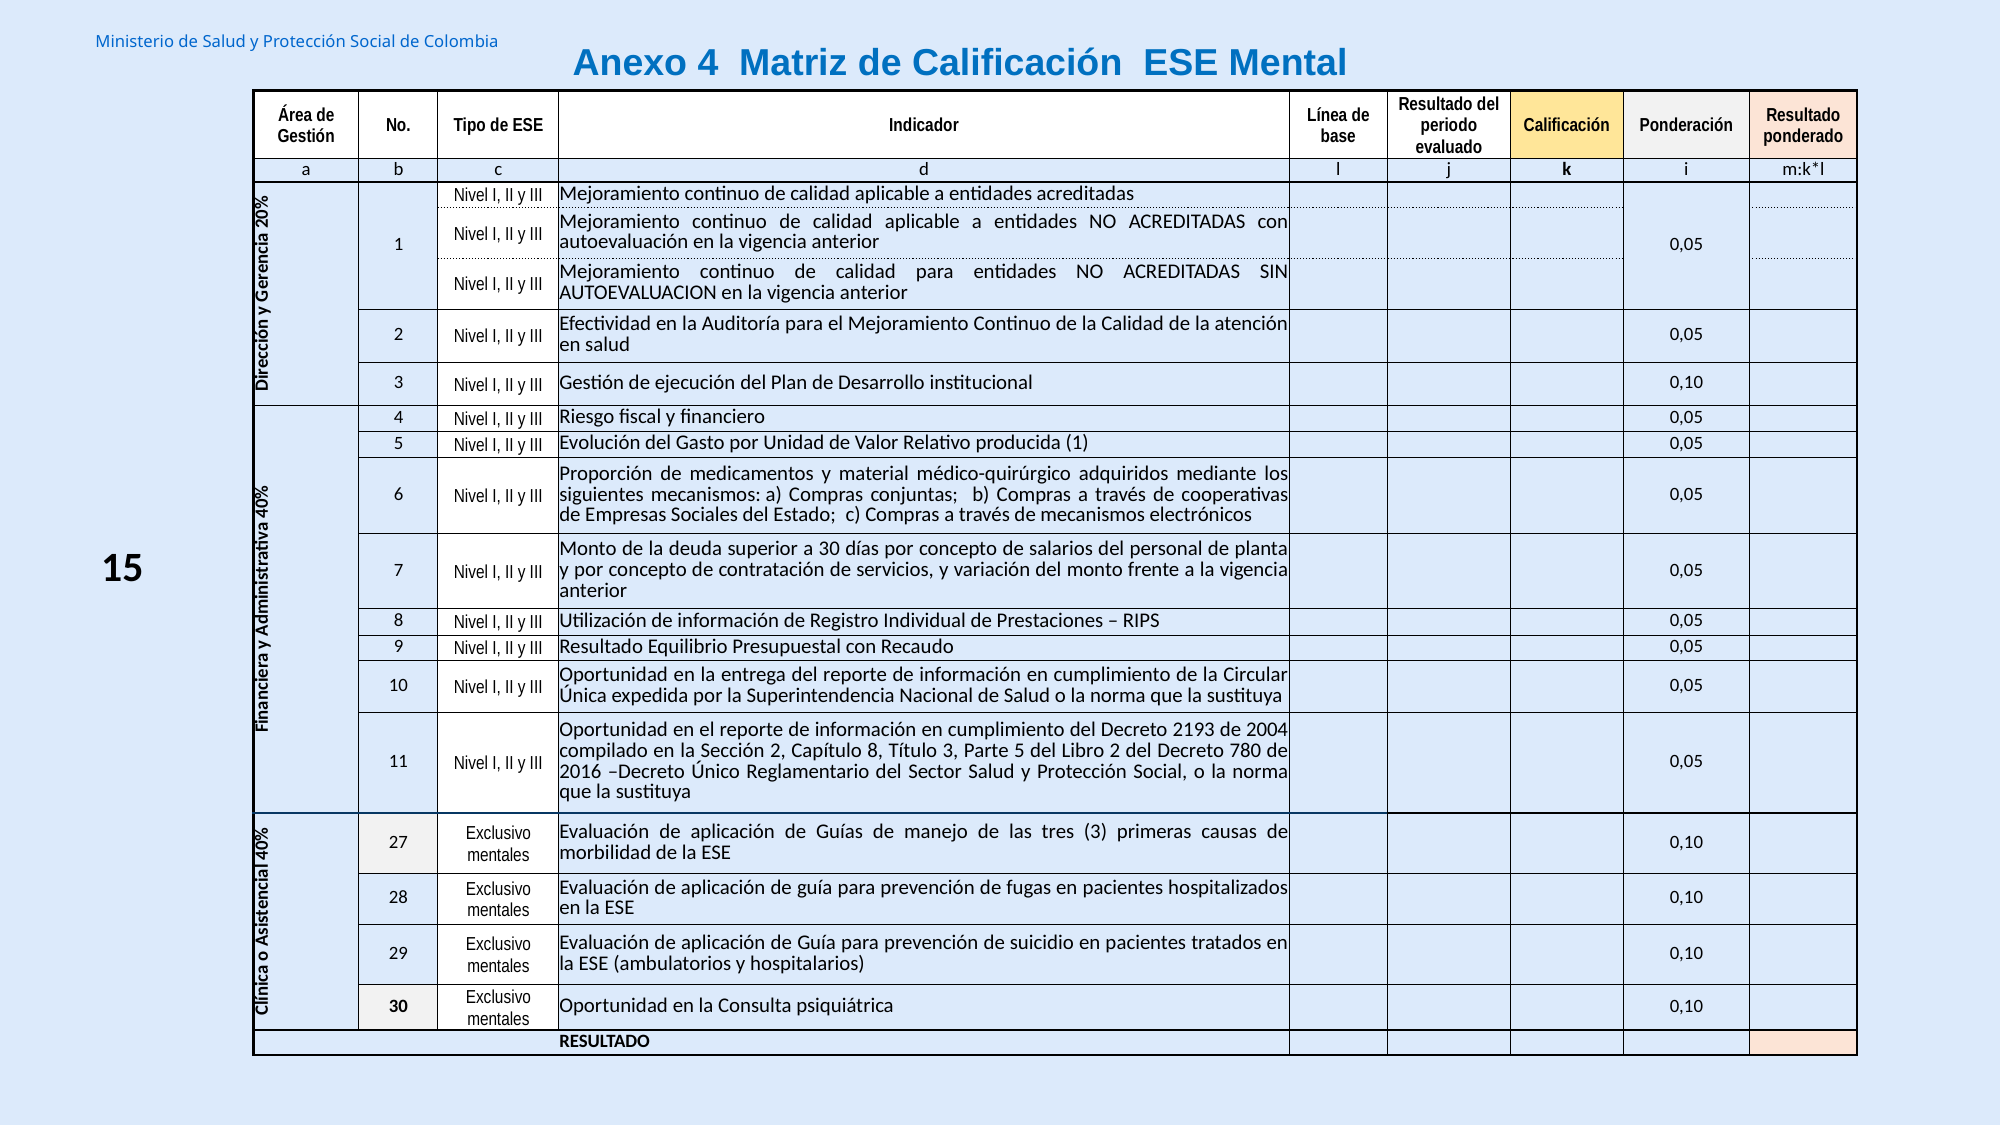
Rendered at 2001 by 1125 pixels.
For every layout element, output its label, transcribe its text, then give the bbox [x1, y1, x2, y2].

table_cell [1750, 985, 1856, 1029]
table_cell 4 [359, 406, 437, 431]
table_cell [1511, 208, 1623, 258]
table_cell [1290, 874, 1387, 924]
table_cell [1388, 406, 1510, 431]
table_cell Nivel I, II y III [438, 406, 558, 431]
table_header No. [359, 92, 437, 158]
table_cell 30 [359, 985, 437, 1029]
table_cell [1290, 258, 1387, 309]
table_cell Evolución del Gasto por Unidad de Valor Relativo producida (1) [559, 432, 1289, 457]
table_cell [1388, 814, 1510, 873]
table_cell [1511, 609, 1623, 635]
table_cell [1750, 258, 1856, 309]
table_cell 9 [359, 636, 437, 660]
table_cell Nivel I, II y III [438, 208, 558, 258]
table_cell [1290, 432, 1387, 457]
table_cell 28 [359, 874, 437, 924]
table_cell Nivel I, II y III [438, 363, 558, 405]
table_cell [1750, 534, 1856, 608]
table_cell 0,10 [1624, 925, 1749, 984]
table_cell 0,05 [1624, 534, 1749, 608]
table_header Calificación [1511, 92, 1623, 158]
table_cell 0,10 [1624, 985, 1749, 1029]
table_header Tipo de ESE [438, 92, 558, 158]
table_cell [1511, 1031, 1623, 1054]
table_cell l [1290, 159, 1387, 181]
table_cell [1290, 208, 1387, 258]
table_cell 0,05 [1624, 310, 1749, 362]
text_box 15 [76, 532, 169, 598]
table_cell [1290, 985, 1387, 1029]
table_cell 0,05 [1624, 661, 1749, 712]
table_cell Nivel I, II y III [438, 636, 558, 660]
table_cell 0,05 [1624, 406, 1749, 431]
table_cell [1290, 310, 1387, 362]
table_cell Dirección y Gerencia 20% [255, 183, 358, 405]
table_cell [1511, 534, 1623, 608]
table_header Ponderación [1624, 92, 1749, 158]
table_cell [1511, 406, 1623, 431]
table_cell [1511, 636, 1623, 660]
table_cell Resultado Equilibrio Presupuestal con Recaudo [559, 636, 1289, 660]
table_cell [1388, 432, 1510, 457]
table_cell [1511, 183, 1623, 208]
table_cell [1290, 609, 1387, 635]
table_cell [1388, 636, 1510, 660]
table_cell Mejoramiento continuo de calidad aplicable a entidades NO ACREDITADAS con autoevaluación en la vigencia anterior [559, 208, 1289, 258]
table_cell [1750, 458, 1856, 533]
table_cell Utilización de información de Registro Individual de Prestaciones – RIPS [559, 609, 1289, 635]
table_cell [1388, 713, 1510, 812]
table_cell [1750, 1031, 1856, 1054]
table_cell [1290, 814, 1387, 873]
table_cell 0,05 [1624, 183, 1749, 309]
table_cell Nivel I, II y III [438, 458, 558, 533]
table_cell [1290, 406, 1387, 431]
table_cell 27 [359, 814, 437, 873]
table_cell c [438, 159, 558, 181]
table_cell [1750, 636, 1856, 660]
table_cell 3 [359, 363, 437, 405]
table_cell Proporción de medicamentos y material médico-quirúrgico adquiridos mediante los siguientes mecanismos: a) Compras conjuntas; b) Compras a través de cooperativas de Empresas Sociales del Estado; c) Compras a través de mecanismos electrónicos [559, 458, 1289, 533]
table_cell [359, 1031, 438, 1054]
table_cell [1750, 874, 1856, 924]
table_cell 8 [359, 609, 437, 635]
table_cell i [1624, 159, 1749, 181]
table_cell Nivel I, II y III [438, 258, 558, 309]
table_cell [1388, 874, 1510, 924]
table_cell [1290, 458, 1387, 533]
table_header Resultado del periodo evaluado [1388, 92, 1510, 158]
table_cell Evaluación de aplicación de Guías de manejo de las tres (3) primeras causas de morbilidad de la ESE [559, 814, 1289, 873]
table_cell k [1511, 159, 1623, 181]
table_cell Monto de la deuda superior a 30 días por concepto de salarios del personal de planta y por concepto de contratación de servicios, y variación del monto frente a la vigencia anterior [559, 534, 1289, 608]
table_cell [1290, 636, 1387, 660]
table_cell [1388, 609, 1510, 635]
table_cell [1290, 1031, 1387, 1054]
table_cell Efectividad en la Auditoría para el Mejoramiento Continuo de la Calidad de la atención en salud [559, 310, 1289, 362]
table_cell [1388, 363, 1510, 405]
table_cell [1750, 609, 1856, 635]
table_cell [1750, 406, 1856, 431]
table_cell [1388, 310, 1510, 362]
table_cell [1290, 925, 1387, 984]
table_cell Nivel I, II y III [438, 183, 558, 208]
table_cell [1511, 258, 1623, 309]
table_cell [1511, 310, 1623, 362]
table_cell 11 [359, 713, 437, 812]
table_cell [1511, 363, 1623, 405]
table_cell [1750, 208, 1856, 258]
table_cell Riesgo fiscal y financiero [559, 406, 1289, 431]
table_cell [1388, 1031, 1510, 1054]
table_cell 5 [359, 432, 437, 457]
table_header Área de Gestión [255, 92, 358, 158]
table_cell [1511, 458, 1623, 533]
table_cell Nivel I, II y III [438, 310, 558, 362]
table_cell [1388, 183, 1510, 208]
table_cell Exclusivo mentales [438, 814, 558, 873]
table_cell [1511, 713, 1623, 812]
table_cell [1290, 661, 1387, 712]
table_cell [1388, 534, 1510, 608]
table_cell Nivel I, II y III [438, 661, 558, 712]
table_cell 0,05 [1624, 609, 1749, 635]
table_cell 2 [359, 310, 437, 362]
table_cell [1750, 310, 1856, 362]
table_cell RESULTADO [559, 1031, 1289, 1054]
table_cell Oportunidad en la entrega del reporte de información en cumplimiento de la Circular Única expedida por la Superintendencia Nacional de Salud o la norma que la sustituya [559, 661, 1289, 712]
table_cell [255, 1031, 359, 1054]
table_cell Nivel I, II y III [438, 609, 558, 635]
table_cell [1750, 713, 1856, 812]
table_cell Nivel I, II y III [438, 432, 558, 457]
text_box Anexo 4 Matriz de Calificación ESE Mental [557, 30, 1565, 89]
table_cell [1290, 363, 1387, 405]
table_cell Oportunidad en la Consulta psiquiátrica [559, 985, 1289, 1029]
table_cell b [359, 159, 437, 181]
table_cell d [559, 159, 1289, 181]
table_cell Exclusivo mentales [438, 985, 558, 1029]
table_cell Mejoramiento continuo de calidad aplicable a entidades acreditadas [559, 183, 1289, 208]
table_cell 0,05 [1624, 713, 1749, 812]
table_cell Clínica o Asistencial 40% [255, 814, 358, 1029]
table_cell [1750, 183, 1856, 208]
table_cell [1290, 534, 1387, 608]
table_cell [1750, 363, 1856, 405]
table_cell [1388, 258, 1510, 309]
table_cell [1388, 985, 1510, 1029]
table_cell Nivel I, II y III [438, 534, 558, 608]
table_cell [1750, 432, 1856, 457]
table_cell [1511, 925, 1623, 984]
table_cell [1388, 208, 1510, 258]
table_header Línea de base [1290, 92, 1387, 158]
table_cell 0,10 [1624, 874, 1749, 924]
table_cell [438, 1031, 559, 1054]
table_cell [1511, 985, 1623, 1029]
table_cell [1290, 713, 1387, 812]
table_cell j [1388, 159, 1510, 181]
table_header Indicador [559, 92, 1289, 158]
table_cell 0,05 [1624, 458, 1749, 533]
table_cell 0,10 [1624, 363, 1749, 405]
table_cell Financiera y Administrativa 40% [255, 406, 358, 812]
table_cell Mejoramiento continuo de calidad para entidades NO ACREDITADAS SIN AUTOEVALUACION en la vigencia anterior [559, 258, 1289, 309]
table_cell m:k*l [1750, 159, 1856, 181]
table_cell [1750, 925, 1856, 984]
table_cell 0,05 [1624, 636, 1749, 660]
table_cell Evaluación de aplicación de guía para prevención de fugas en pacientes hospitalizados en la ESE [559, 874, 1289, 924]
table_cell Gestión de ejecución del Plan de Desarrollo institucional [559, 363, 1289, 405]
table_cell 6 [359, 458, 437, 533]
table_cell [1388, 661, 1510, 712]
table_cell [1511, 432, 1623, 457]
table_cell [1750, 661, 1856, 712]
table_cell [1624, 1031, 1749, 1054]
table_cell Exclusivo mentales [438, 925, 558, 984]
table_cell 1 [359, 183, 437, 309]
table_cell [1511, 661, 1623, 712]
table_cell Evaluación de aplicación de Guía para prevención de suicidio en pacientes tratados en la ESE (ambulatorios y hospitalarios) [559, 925, 1289, 984]
table_cell 29 [359, 925, 437, 984]
table_cell [1511, 874, 1623, 924]
table_cell a [255, 159, 358, 181]
table_cell 7 [359, 534, 437, 608]
table_cell Oportunidad en el reporte de información en cumplimiento del Decreto 2193 de 2004 compilado en la Sección 2, Capítulo 8, Título 3, Parte 5 del Libro 2 del Decreto 780 de 2016 –Decreto Único Reglamentario del Sector Salud y Protección Social, o la norma que la sustituya [559, 713, 1289, 812]
table_cell [1388, 458, 1510, 533]
table_cell Exclusivo mentales [438, 874, 558, 924]
table_cell [1750, 814, 1856, 873]
table_cell [1290, 183, 1387, 208]
table_cell 0,10 [1624, 814, 1749, 873]
table_header Resultado ponderado [1750, 92, 1856, 158]
table_cell [1388, 925, 1510, 984]
table_cell Nivel I, II y III [438, 713, 558, 812]
table_cell 10 [359, 661, 437, 712]
table_cell [1511, 814, 1623, 873]
table_cell 0,05 [1624, 432, 1749, 457]
